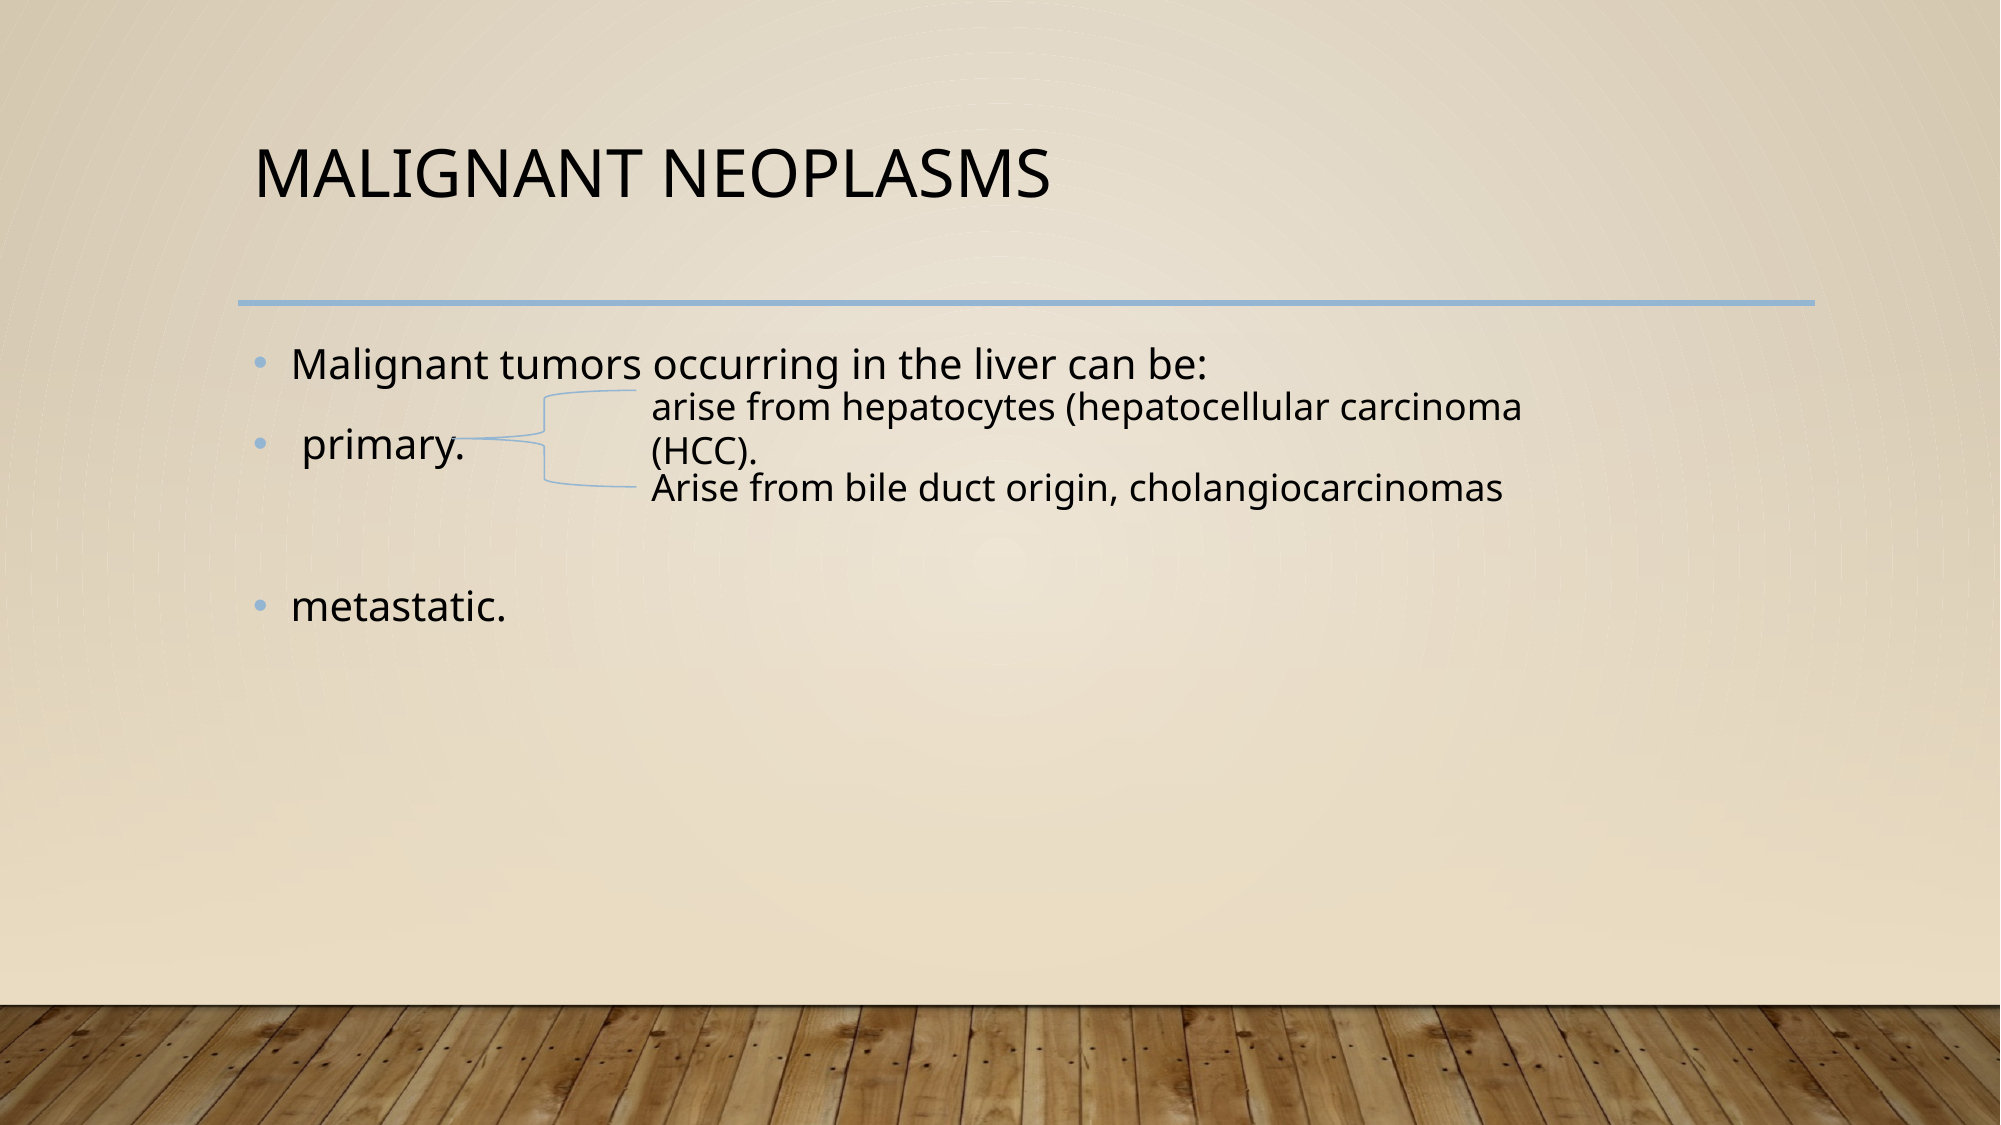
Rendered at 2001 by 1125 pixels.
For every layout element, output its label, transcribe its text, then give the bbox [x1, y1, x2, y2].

title Malignant Neoplasms [238, 131, 1814, 305]
list Malignant tumors occurring in the liver can be: primary. metastatic. [238, 319, 1814, 886]
text_box arise from hepatocytes (hepatocellular carcinoma (HCC). [636, 375, 1637, 480]
picture [0, 1005, 2000, 1125]
text_box [451, 389, 636, 488]
text_box Arise from bile duct origin, cholangiocarcinomas [636, 480, 1637, 517]
